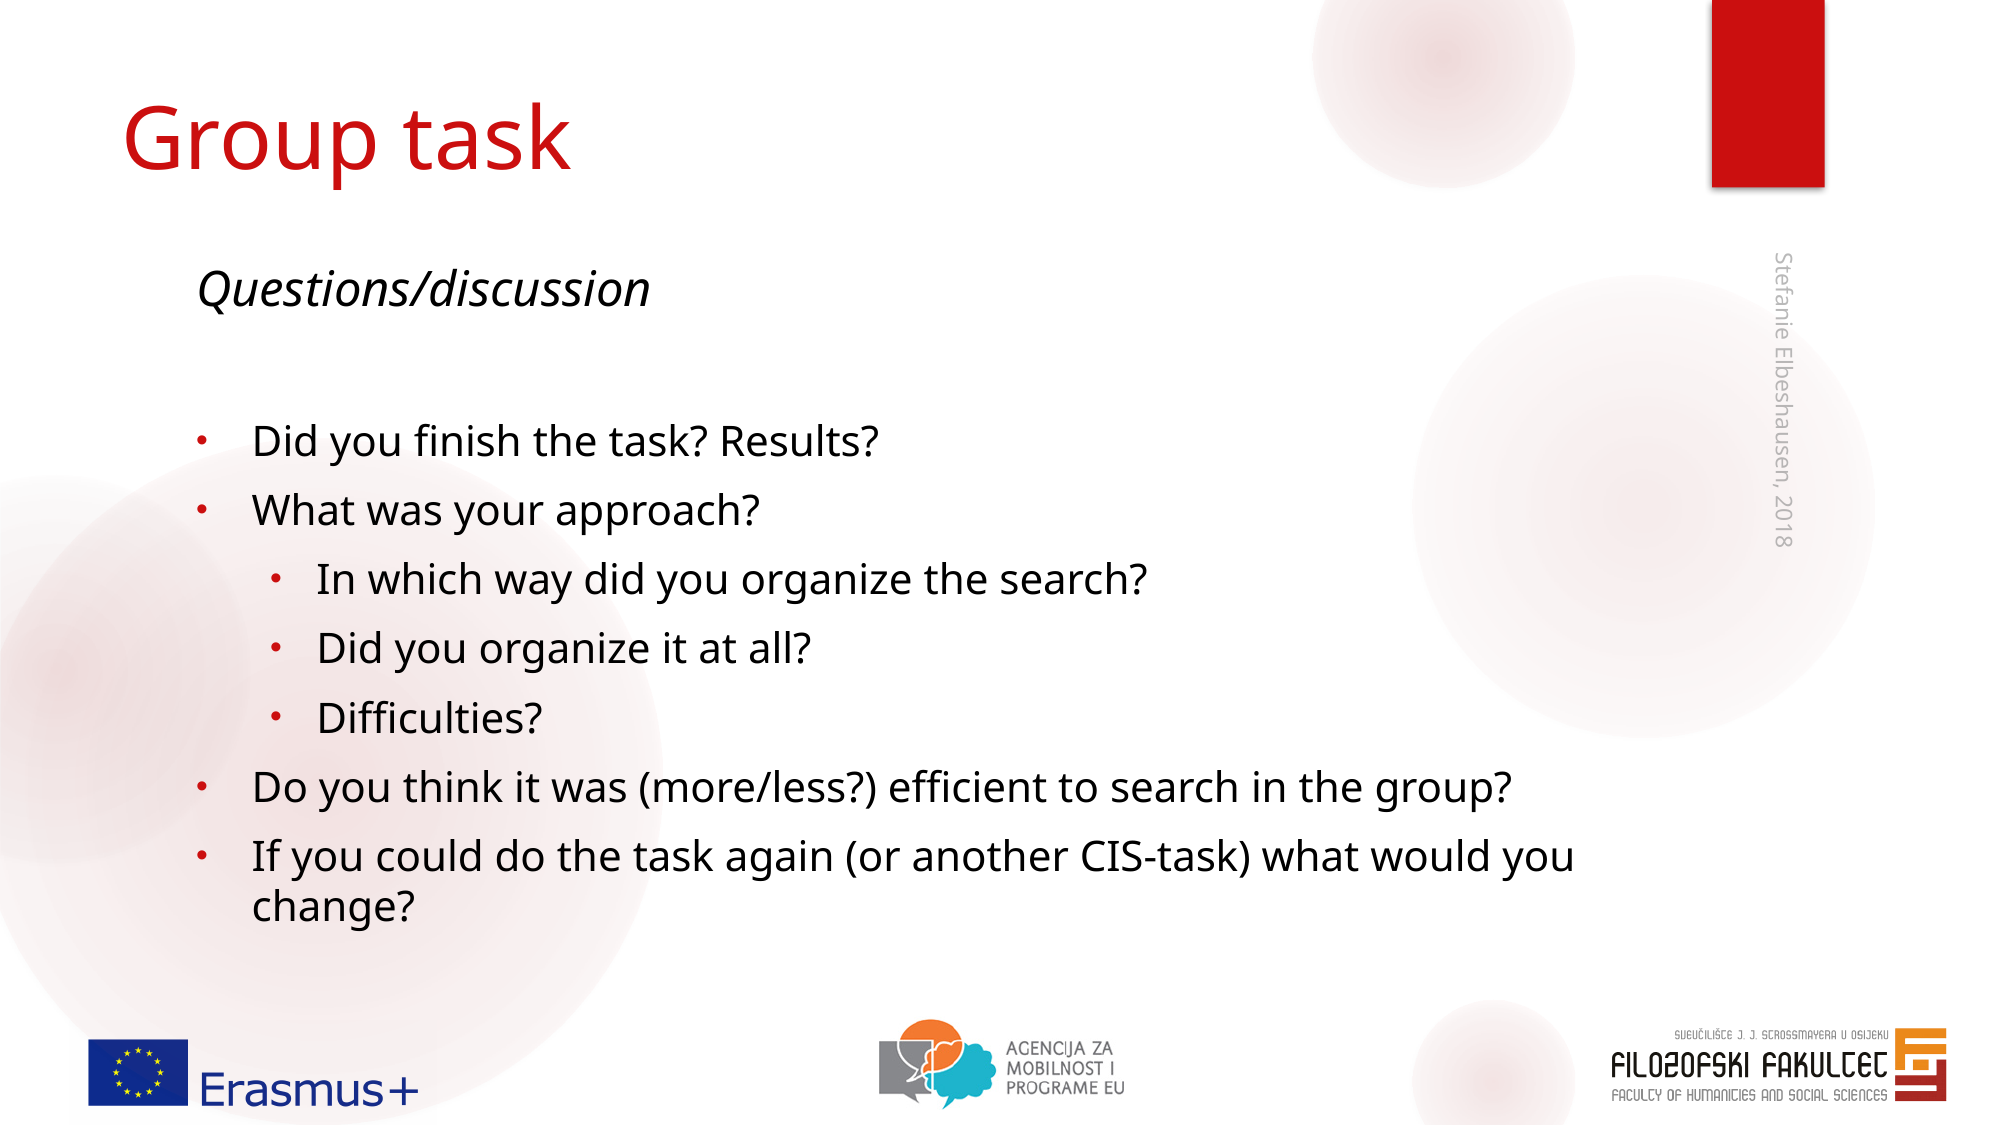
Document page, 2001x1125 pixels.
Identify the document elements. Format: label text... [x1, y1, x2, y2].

picture [879, 999, 1140, 1125]
picture [1610, 1017, 1951, 1112]
list Questions/discussion Did you finish the task? Results? What was your approach? In which way did you organize the search? Did you organize it at all? Difficulties? Do you think it was (more/less?) efficient to search in the group? If you could do the task again (or another CIS-task) what would you change? [181, 250, 1649, 939]
title Group task [106, 74, 1649, 304]
footer Stefanie Elbeshausen, 2018 [1760, 237, 1811, 871]
picture [69, 1020, 437, 1125]
